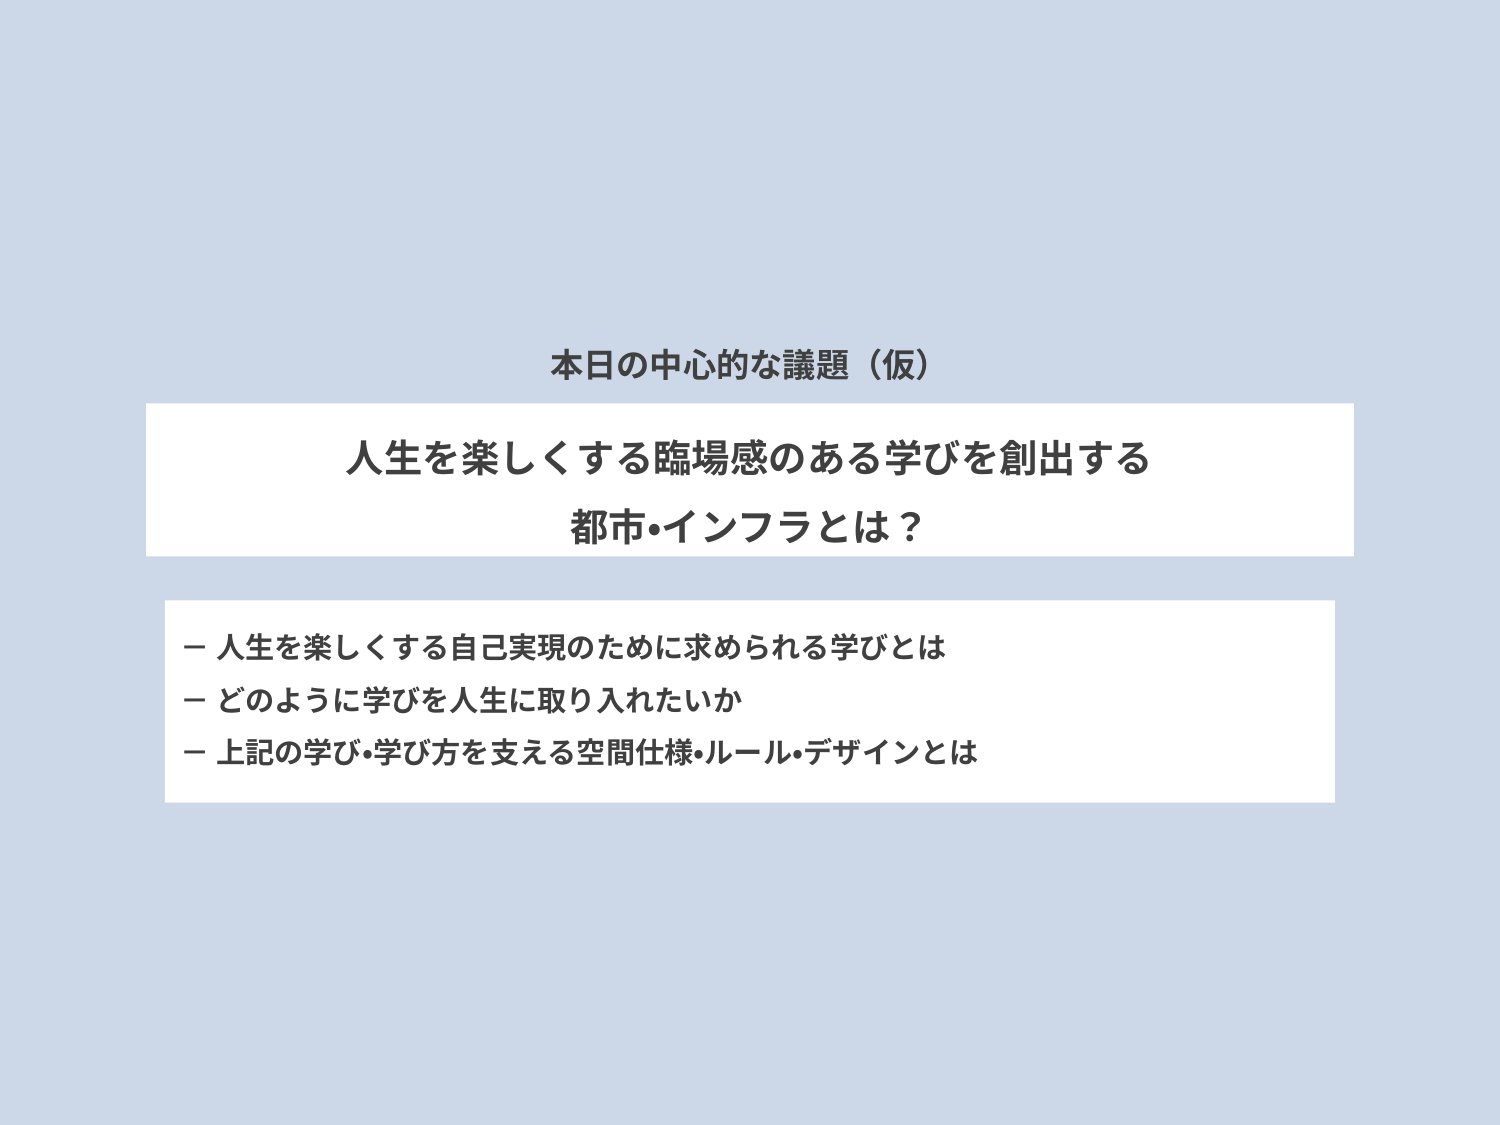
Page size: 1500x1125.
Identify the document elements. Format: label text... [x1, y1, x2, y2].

text_box － 人生を楽しくする自己実現のために求められる学びとは － どのように学びを人生に取り入れたいか － 上記の学び・学び方を支える空間仕様・ルール・デザインとは [164, 600, 1335, 803]
title 人生を楽しくする臨場感のある学びを創出する 都市・インフラとは？ [145, 402, 1355, 558]
subtitle 本日の中心的な議題（仮） [364, 331, 1136, 404]
